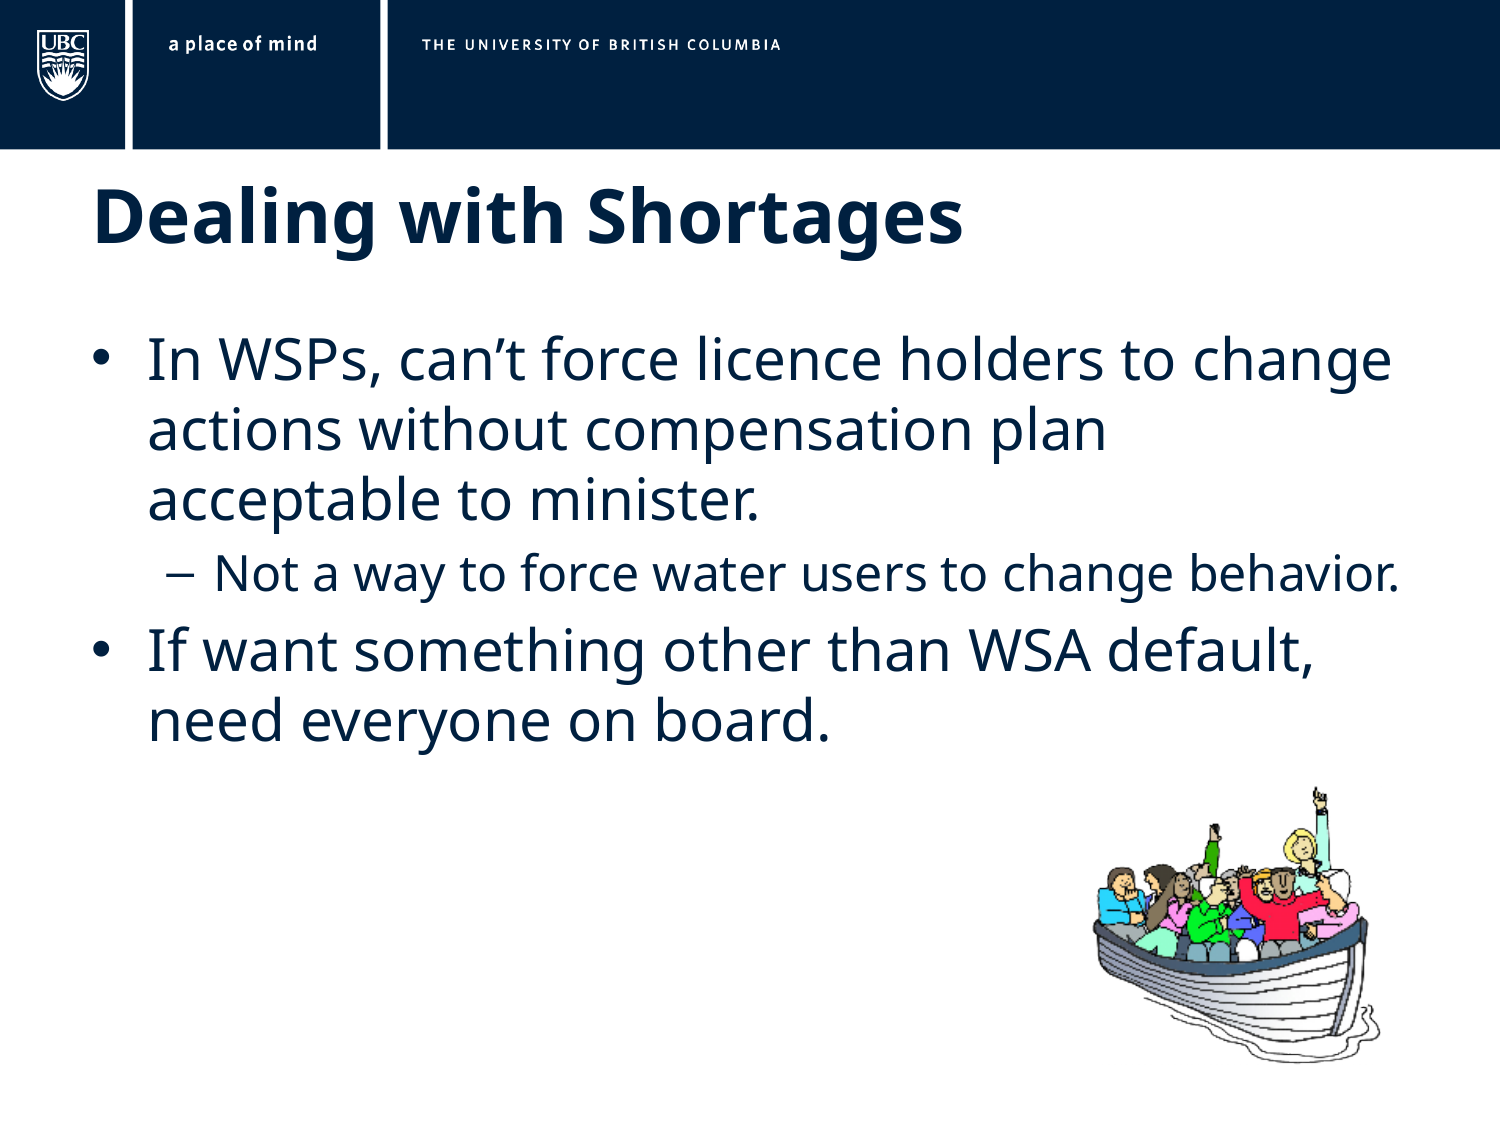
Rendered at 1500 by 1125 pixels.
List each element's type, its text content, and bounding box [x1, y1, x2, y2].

picture [169, 35, 316, 54]
picture [1092, 786, 1382, 1066]
title Dealing with Shortages [76, 160, 1427, 290]
picture [422, 39, 780, 50]
picture [37, 30, 89, 101]
list In WSPs, can’t force licence holders to change actions without compensation plan acceptable to minister. Not a way to force water users to change behavior. If want something other than WSA default, need everyone on board. [76, 314, 1427, 1012]
